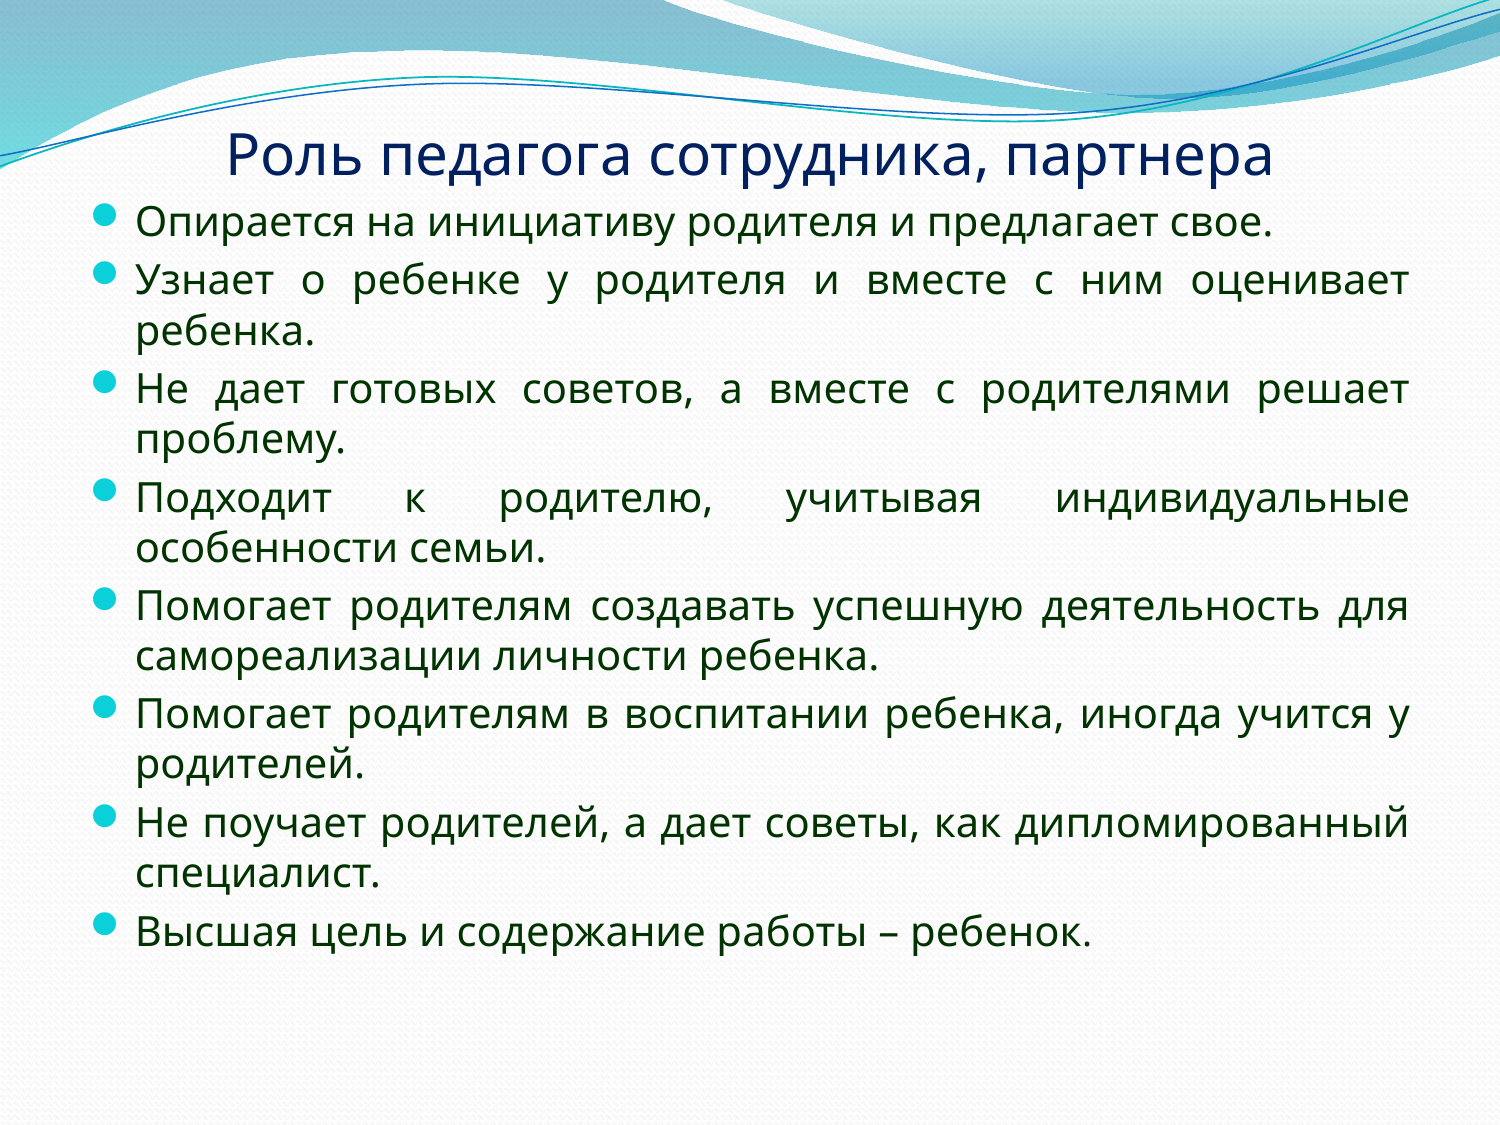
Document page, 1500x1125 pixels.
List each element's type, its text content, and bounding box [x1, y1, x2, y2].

title Роль педагога сотрудника, партнера [75, 35, 1425, 187]
list Опирается на инициативу родителя и предлагает свое. Узнает о ребенке у родителя и вместе с ним оценивает ребенка. Не дает готовых советов, а вместе с родителями решает проблему. Подходит к родителю, учитывая индивидуальные особенности семьи. Помогает родителям создавать успешную деятельность для самореализации личности ребенка. Помогает родителям в воспитании ребенка, иногда учится у родителей. Не поучает родителей, а дает советы, как дипломированный специалист. Высшая цель и содержание работы – ребенок. [75, 187, 1425, 1038]
